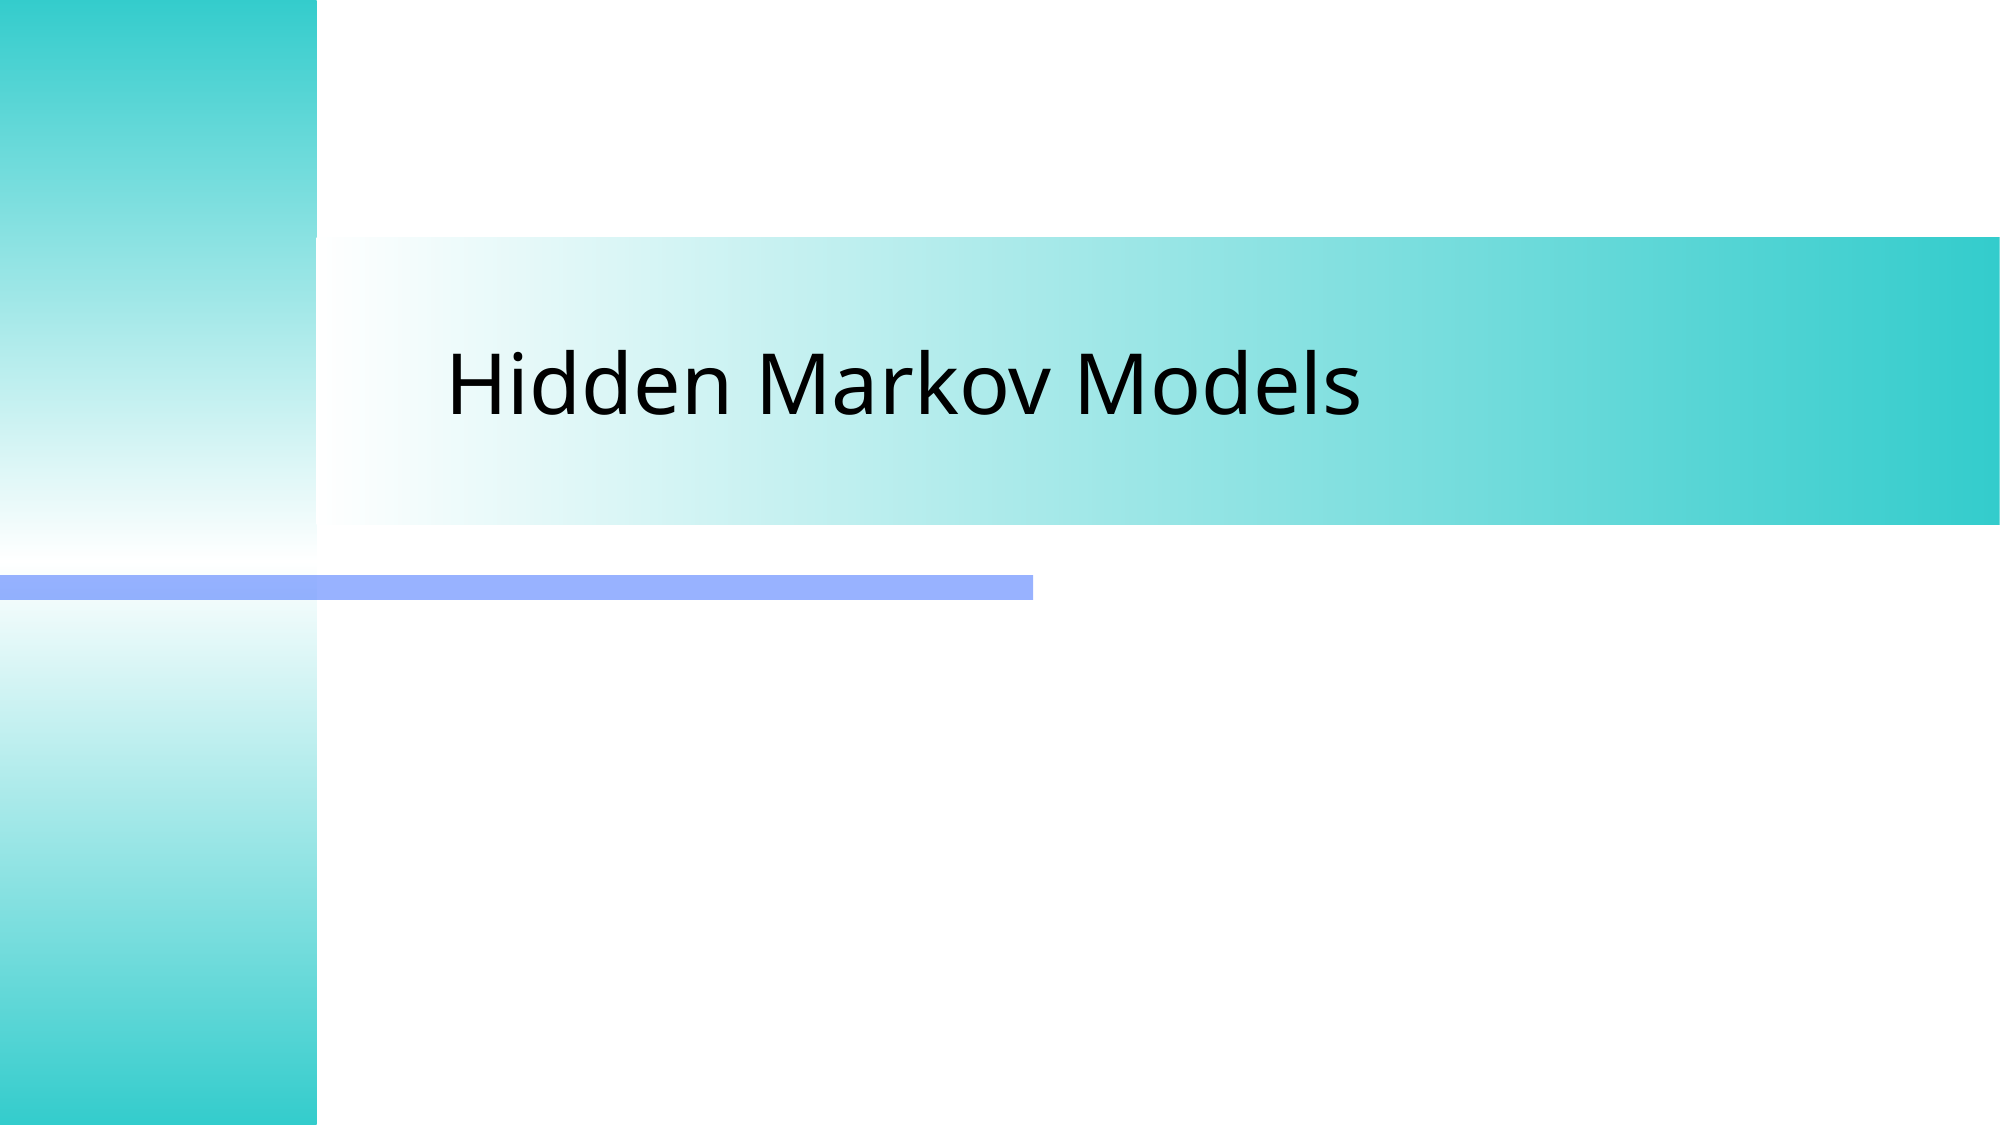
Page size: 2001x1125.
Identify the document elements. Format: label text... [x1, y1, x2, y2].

title Hidden Markov Models [429, 268, 1955, 494]
